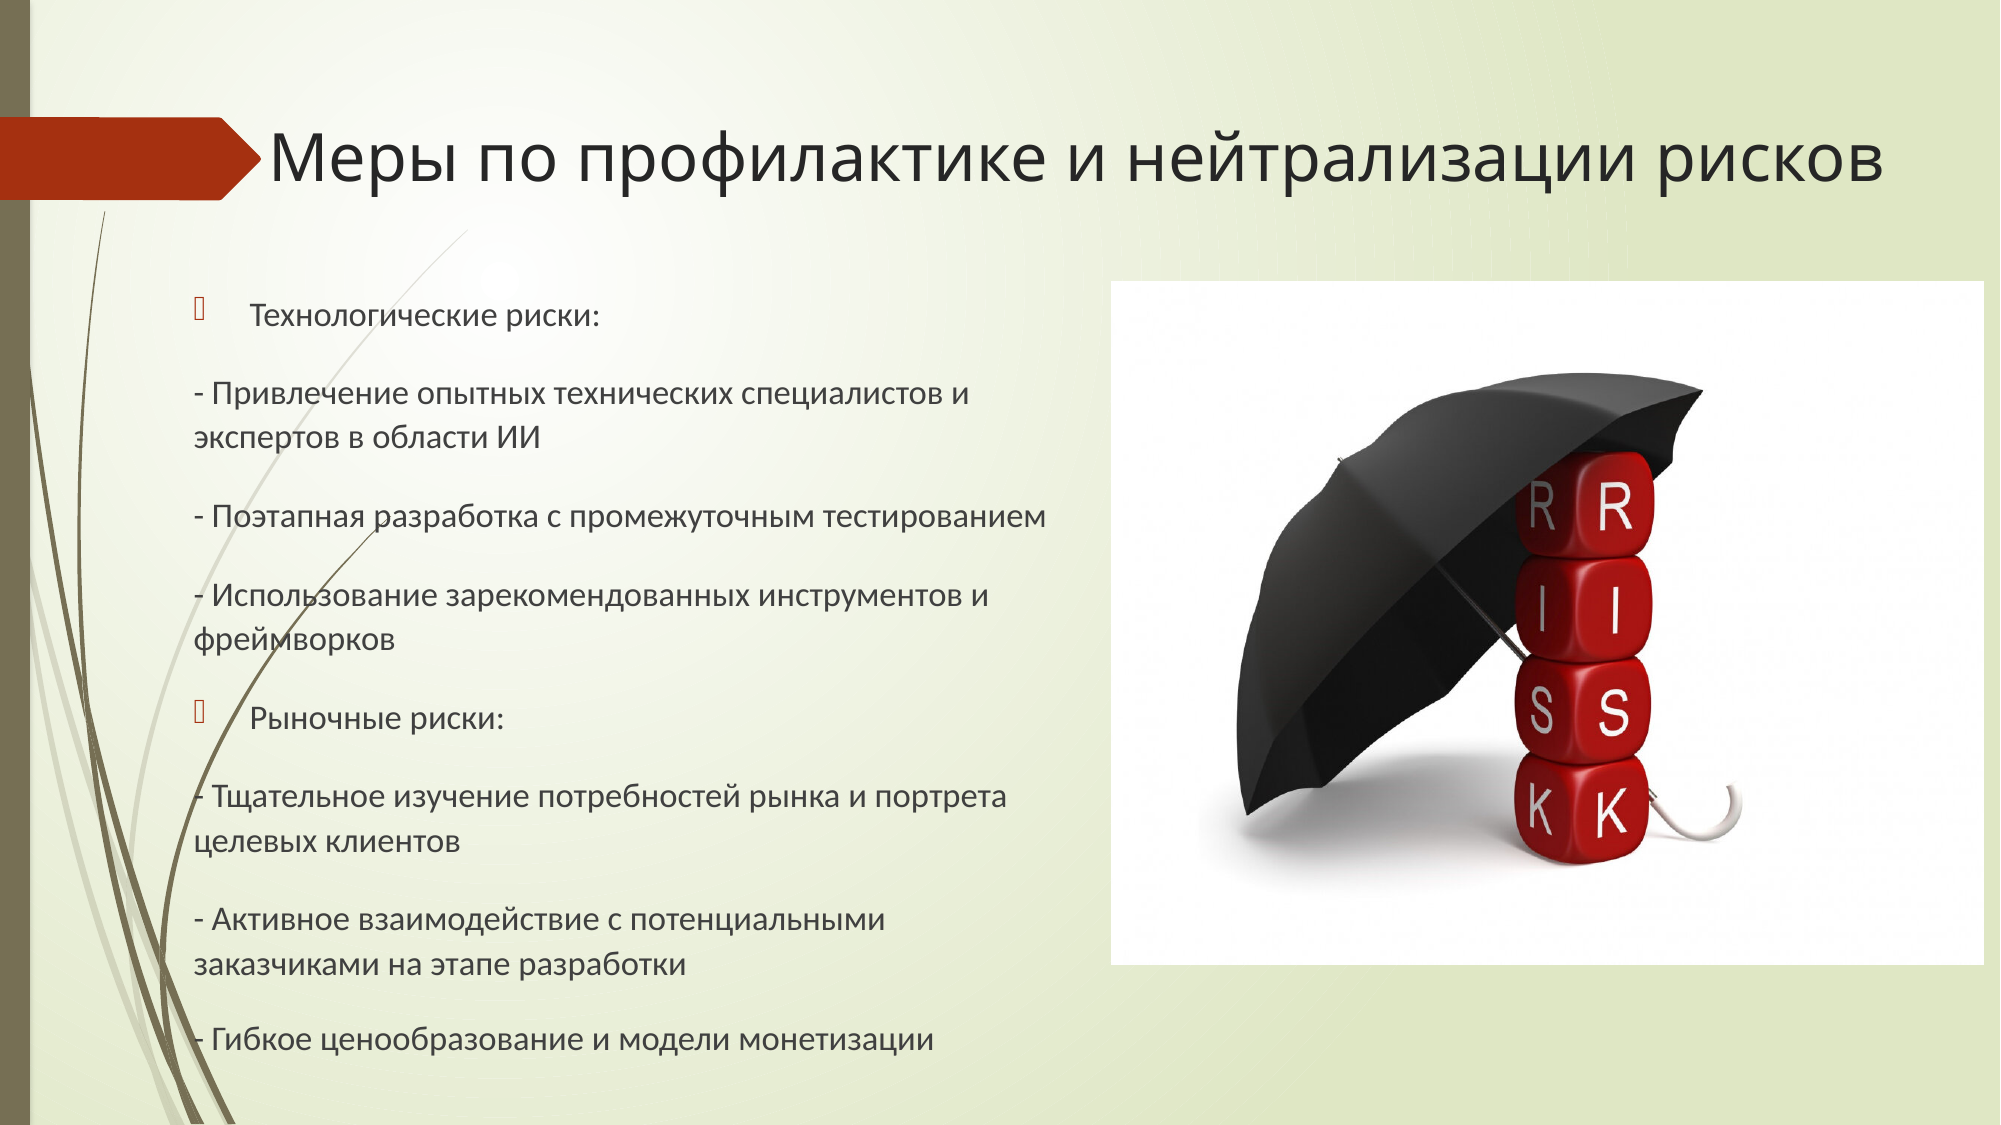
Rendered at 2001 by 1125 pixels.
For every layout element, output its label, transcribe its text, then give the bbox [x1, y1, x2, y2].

picture [1111, 281, 1984, 965]
list Технологические риски: - Привлечение опытных технических специалистов и экспертов в области ИИ - Поэтапная разработка с промежуточным тестированием - Использование зарекомендованных инструментов и фреймворков Рыночные риски: - Тщательное изучение потребностей рынка и портрета целевых клиентов - Активное взаимодействие с потенциальными заказчиками на этапе разработки - Гибкое ценообразование и модели монетизации [178, 281, 1080, 1071]
title Меры по профилактике и нейтрализации рисков [253, 106, 1984, 225]
